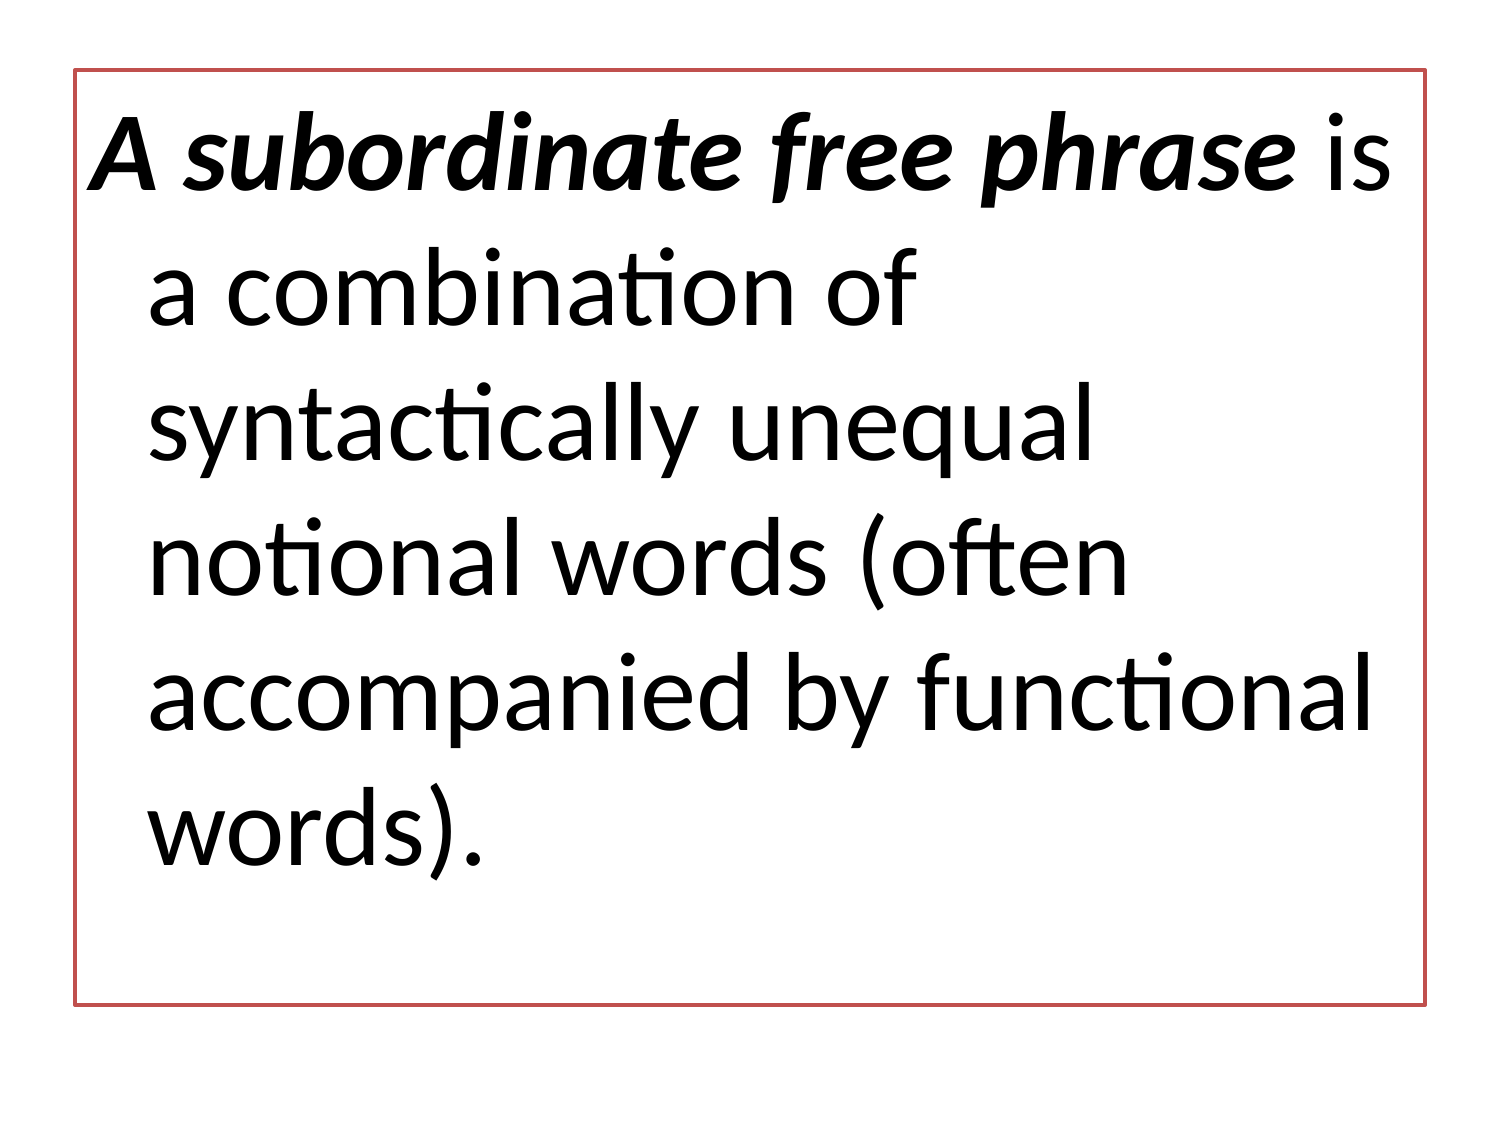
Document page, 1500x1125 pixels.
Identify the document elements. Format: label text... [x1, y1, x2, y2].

list A subordinate free phrase is a combination of syntactically unequal notional words (often accompanied by functional words). [73, 68, 1427, 1007]
